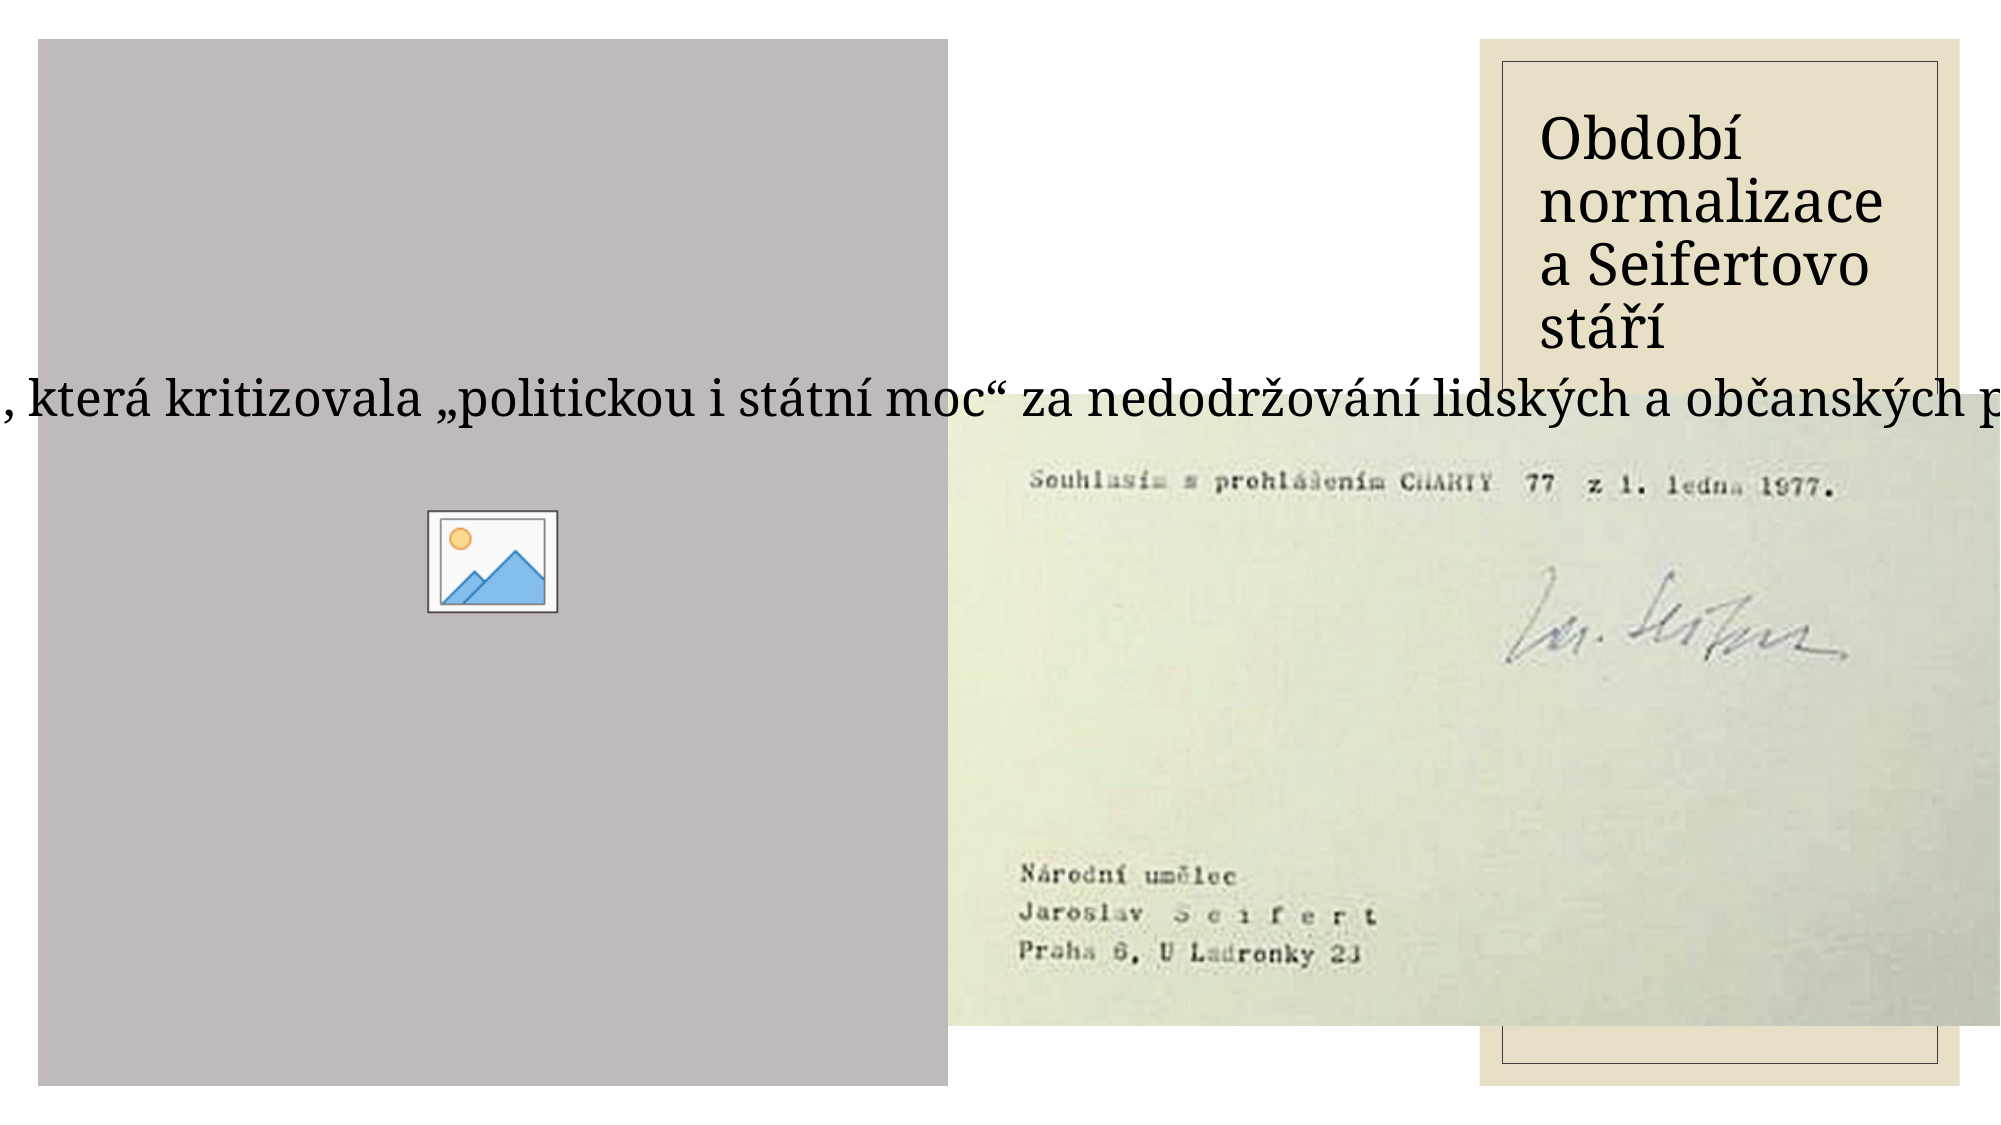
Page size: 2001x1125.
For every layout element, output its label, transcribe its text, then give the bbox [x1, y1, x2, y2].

title Období normalizace a Seifertovo stáří [1524, 98, 1924, 369]
picture [37, 38, 2000, 1086]
